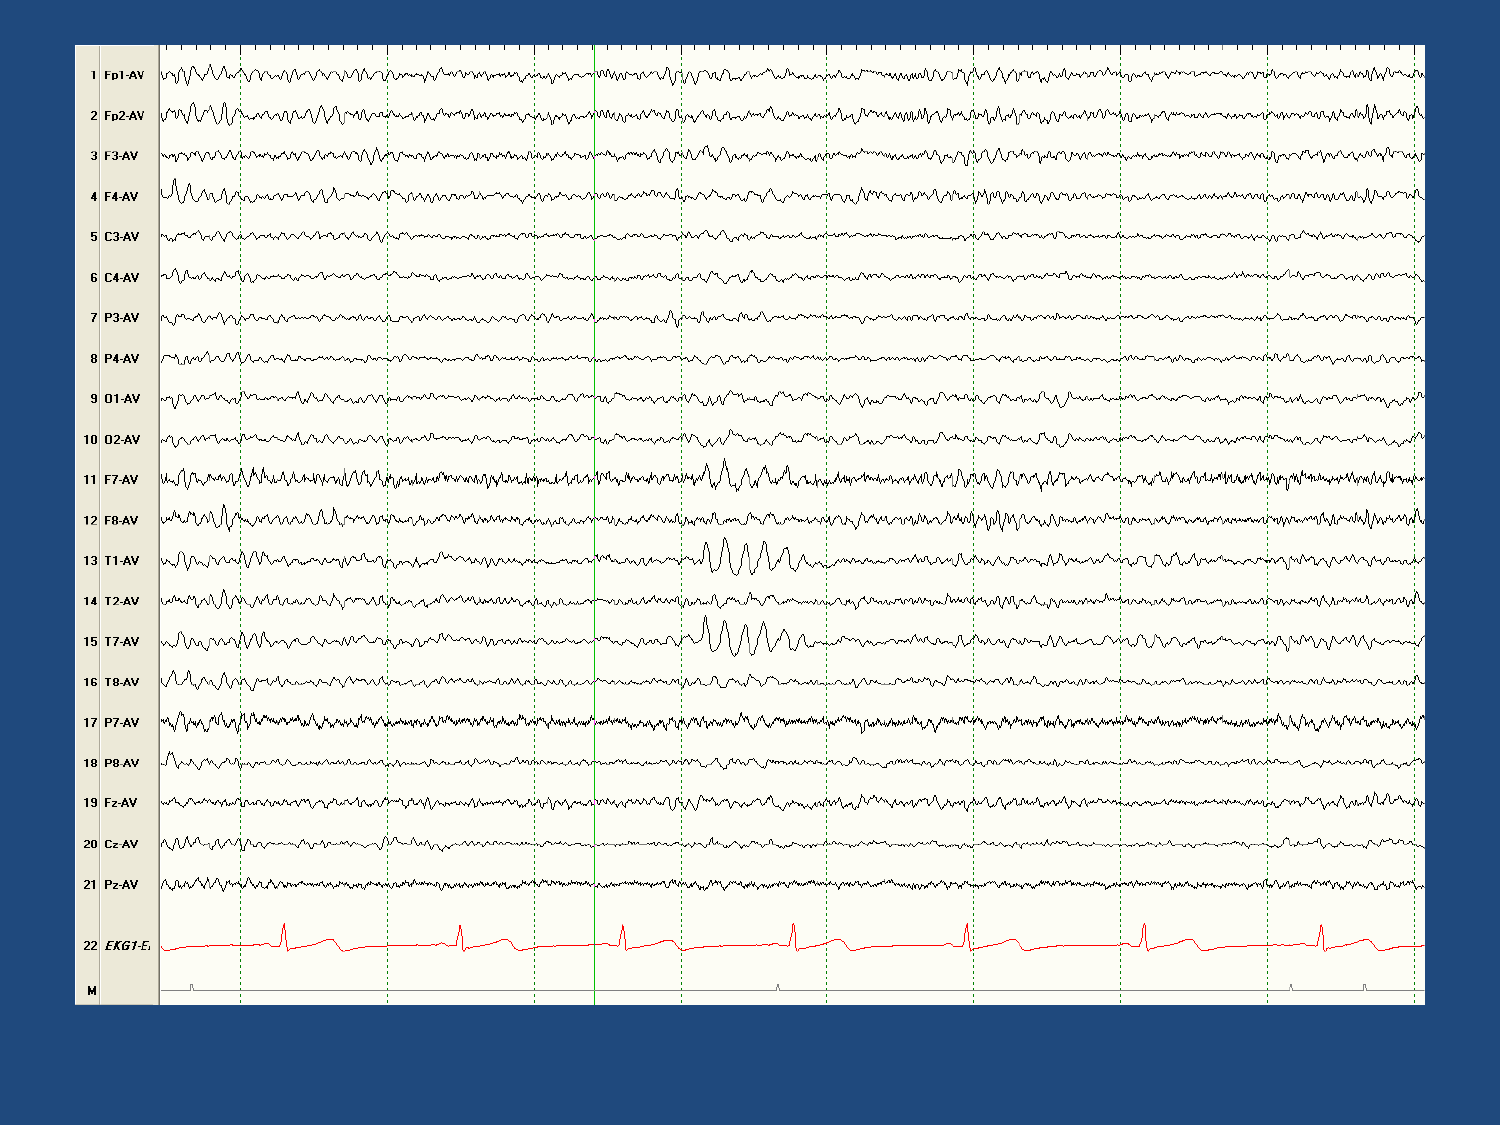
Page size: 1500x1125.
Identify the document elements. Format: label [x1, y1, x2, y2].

list [74, 44, 1426, 1006]
